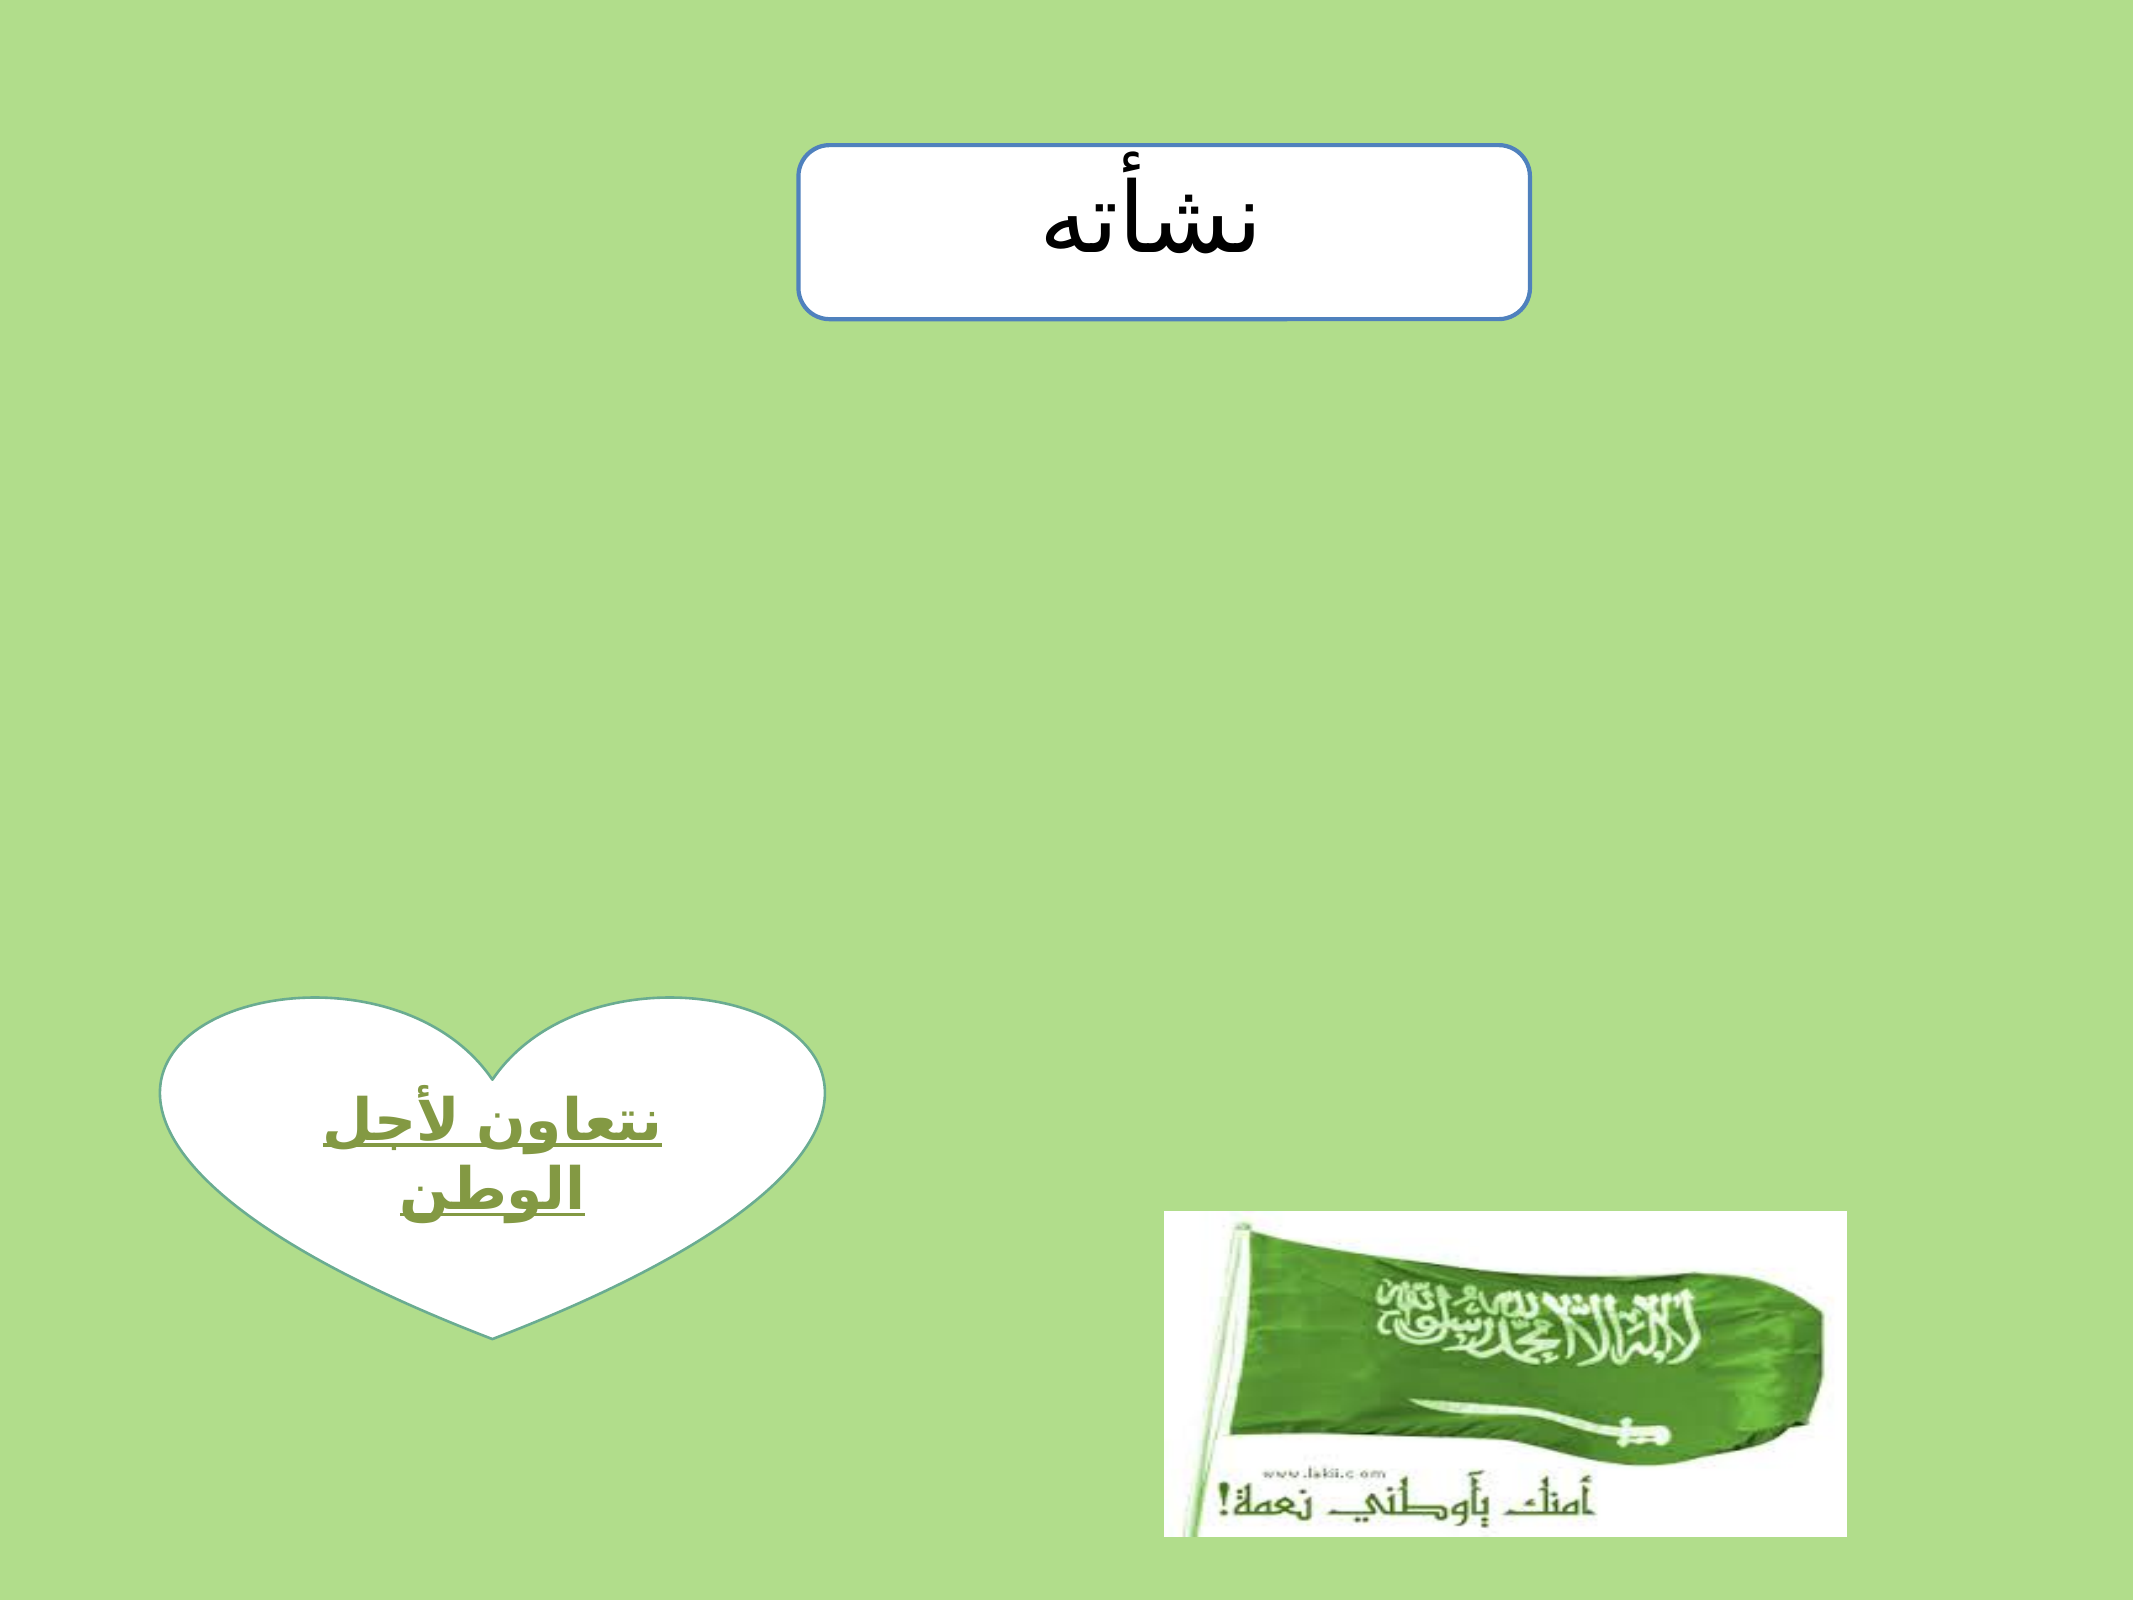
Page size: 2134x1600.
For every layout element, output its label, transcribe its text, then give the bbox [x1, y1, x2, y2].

picture [1164, 1211, 1847, 1537]
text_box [159, 997, 826, 1340]
text_box نشأته [798, 145, 1531, 320]
